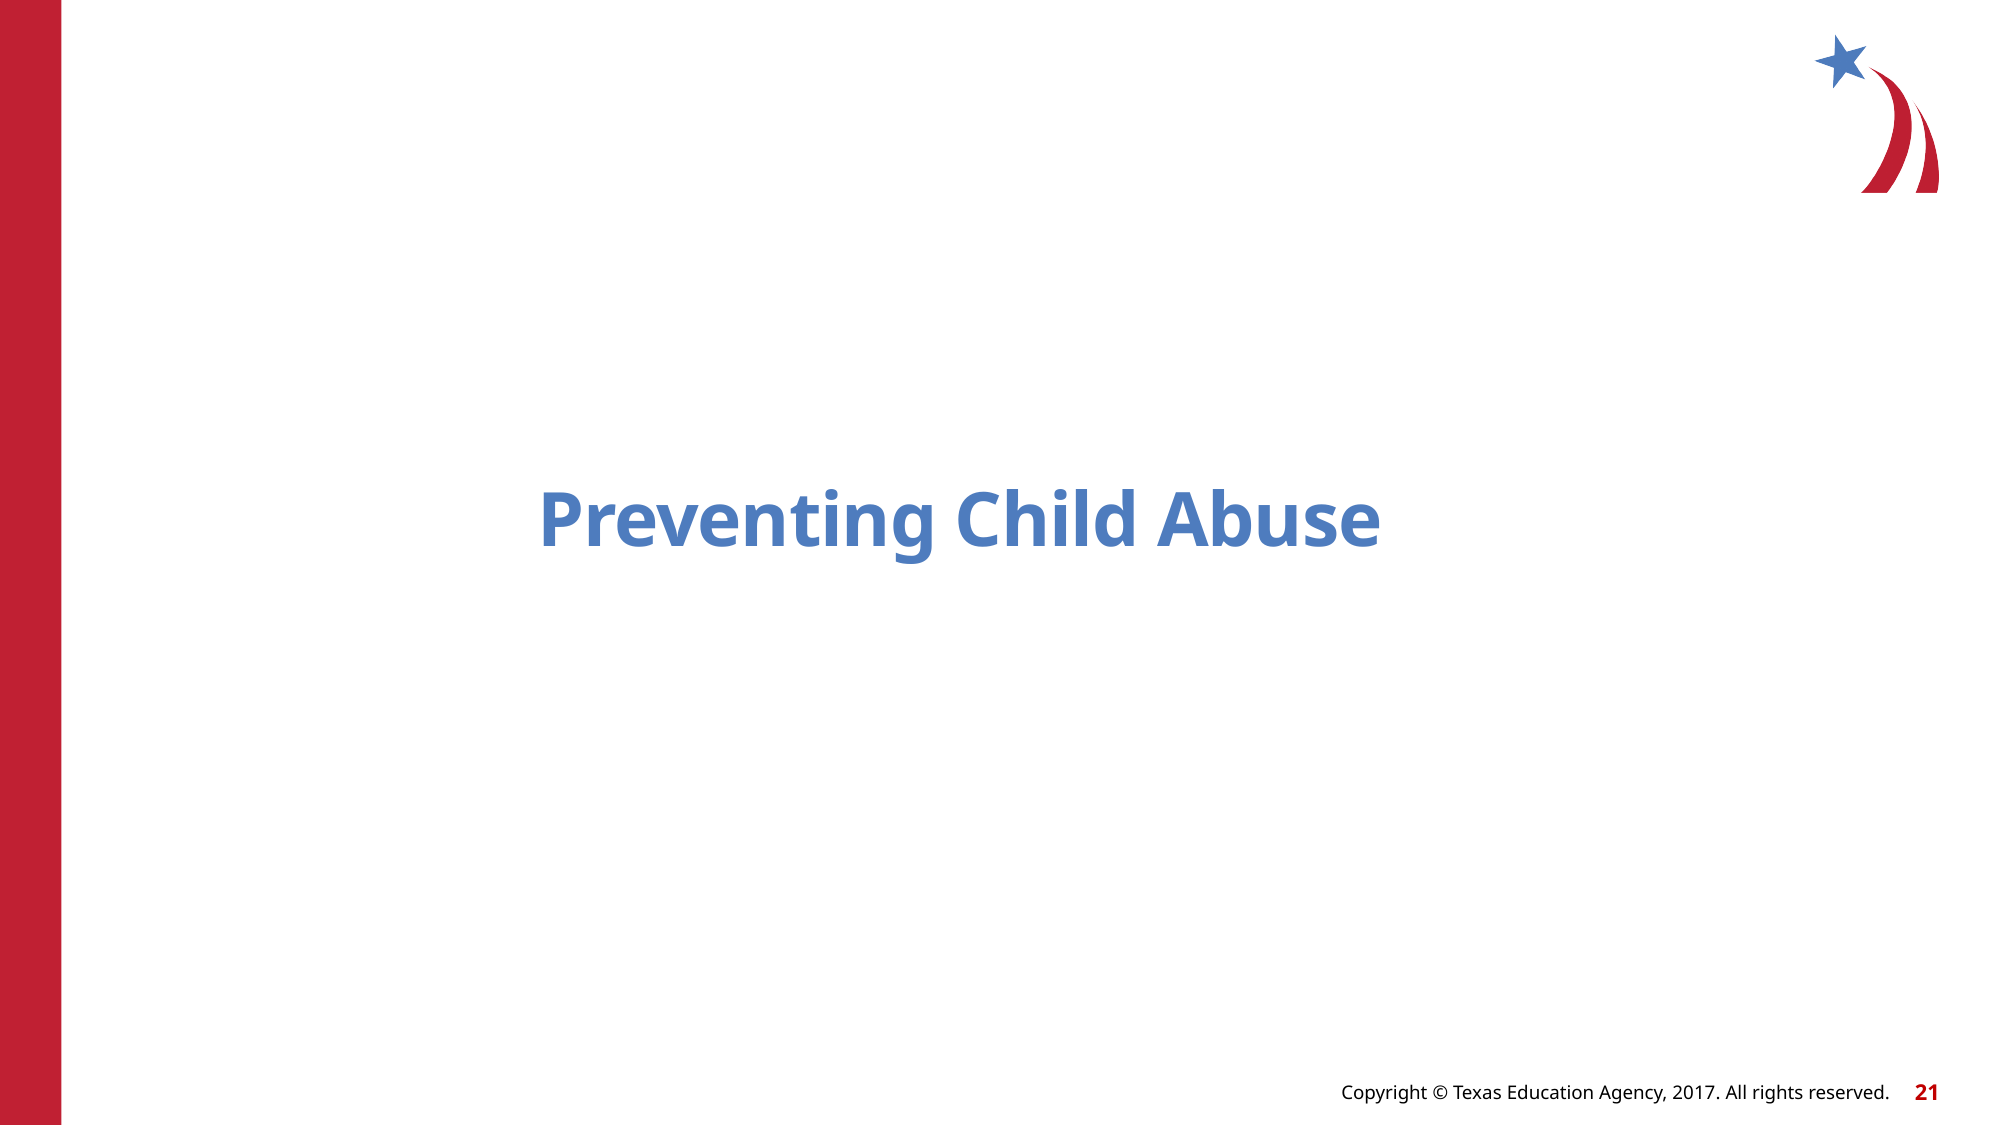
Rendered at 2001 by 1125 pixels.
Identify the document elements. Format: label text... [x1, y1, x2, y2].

title Preventing Child Abuse [537, 418, 2000, 563]
picture [1814, 34, 1939, 193]
